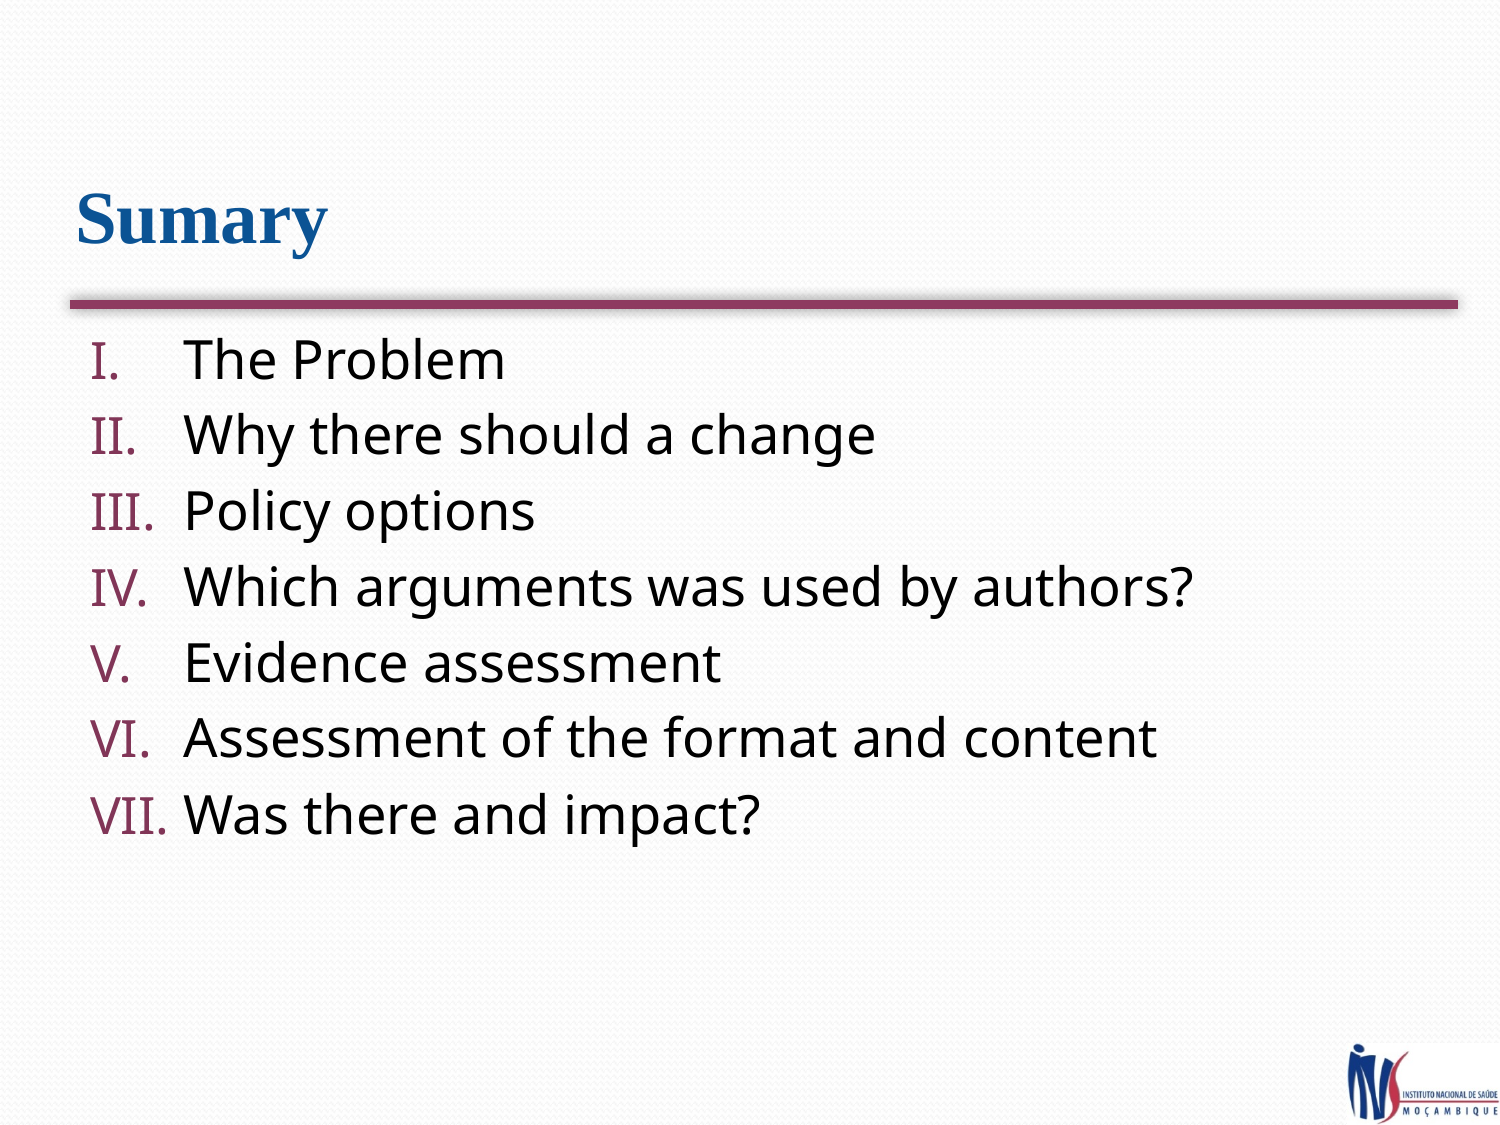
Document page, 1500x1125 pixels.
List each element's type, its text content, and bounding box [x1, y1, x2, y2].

picture [1347, 1043, 1500, 1125]
title Sumary [74, 115, 1426, 304]
list The Problem Why there should a change Policy options Which arguments was used by authors? Evidence assessment Assessment of the format and content Was there and impact? [74, 317, 1426, 1038]
